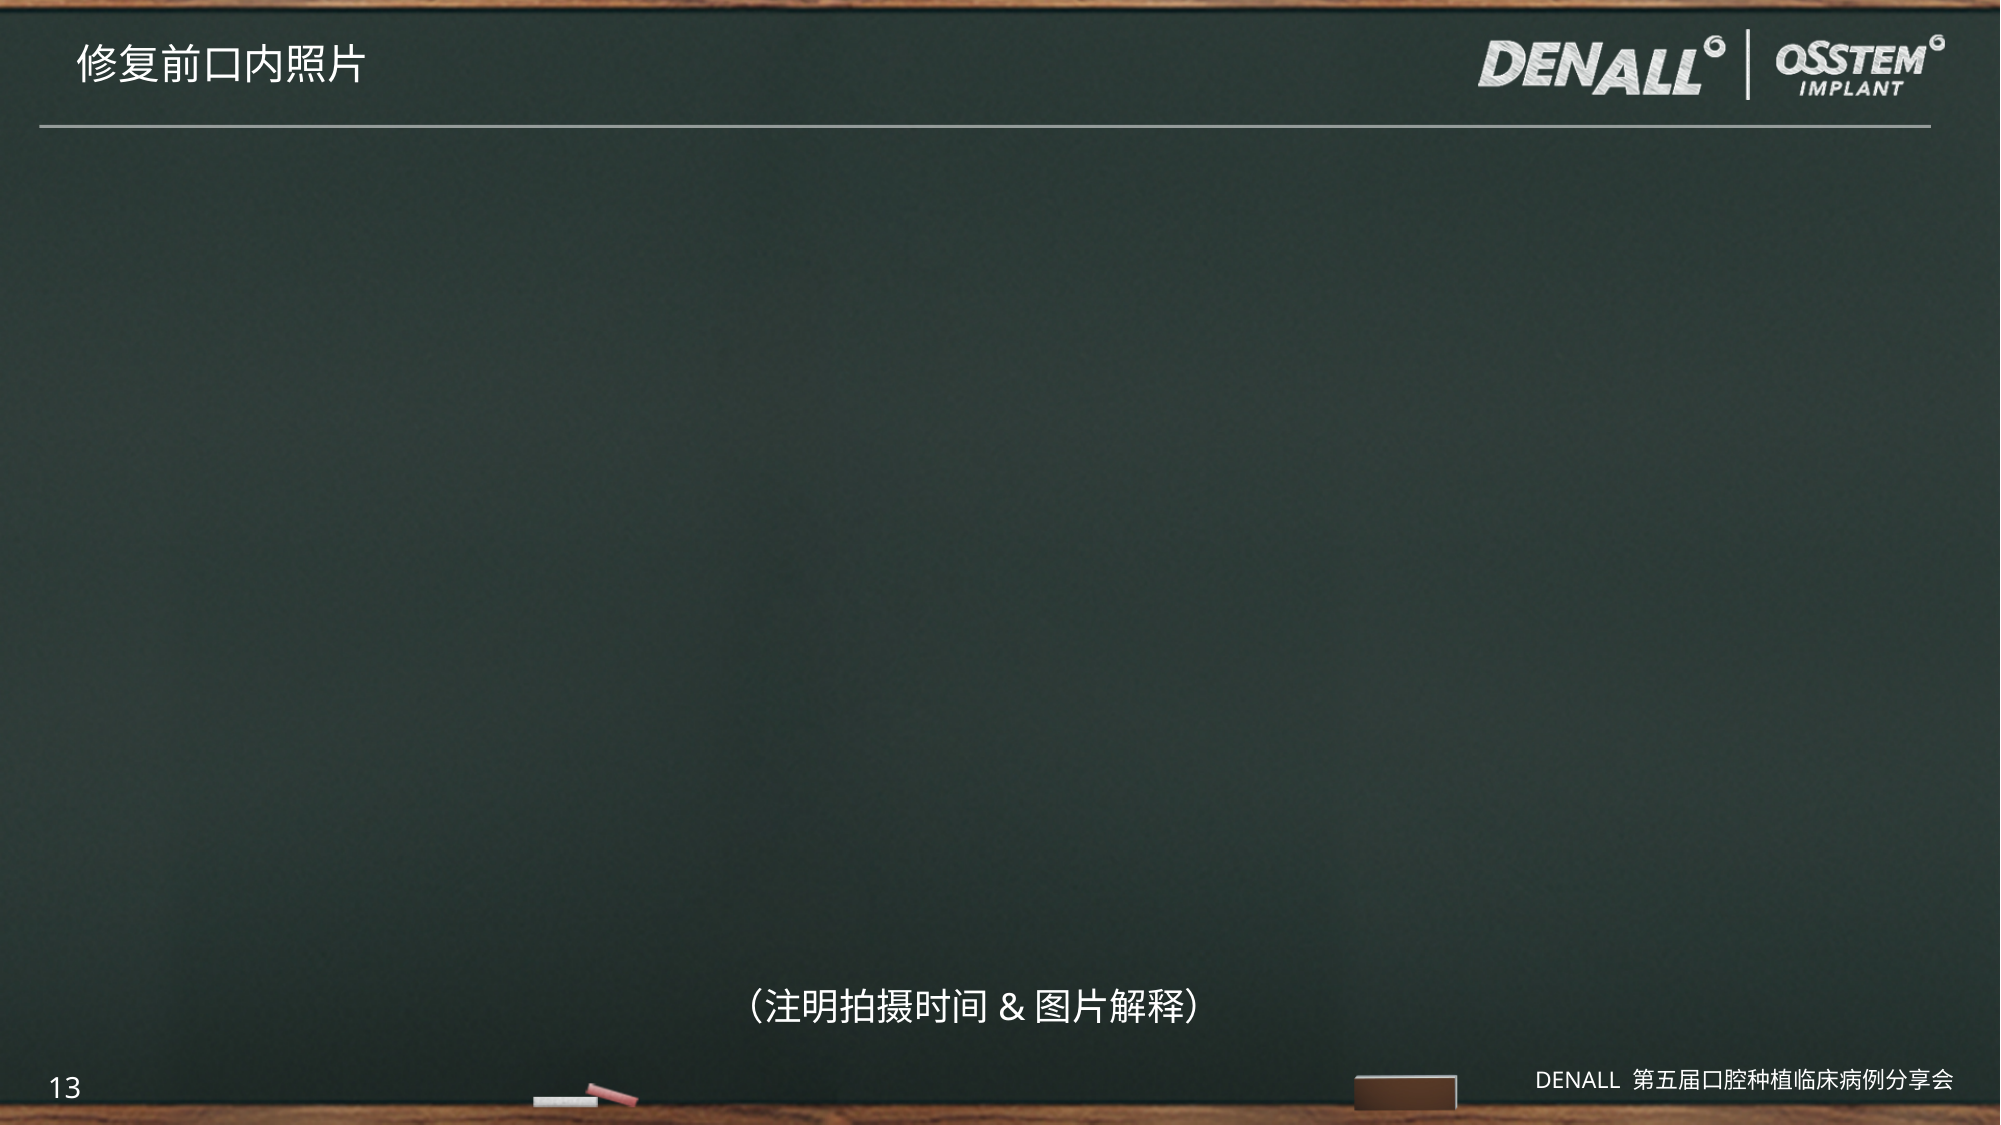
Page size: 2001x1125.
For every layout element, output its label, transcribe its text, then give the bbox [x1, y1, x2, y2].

text_box 修复前口内照片 [69, 30, 377, 96]
slide_number 13 [38, 1060, 92, 1115]
text_box （注明拍摄时间&图片解释） [638, 975, 1311, 1035]
picture [0, 0, 2000, 1125]
